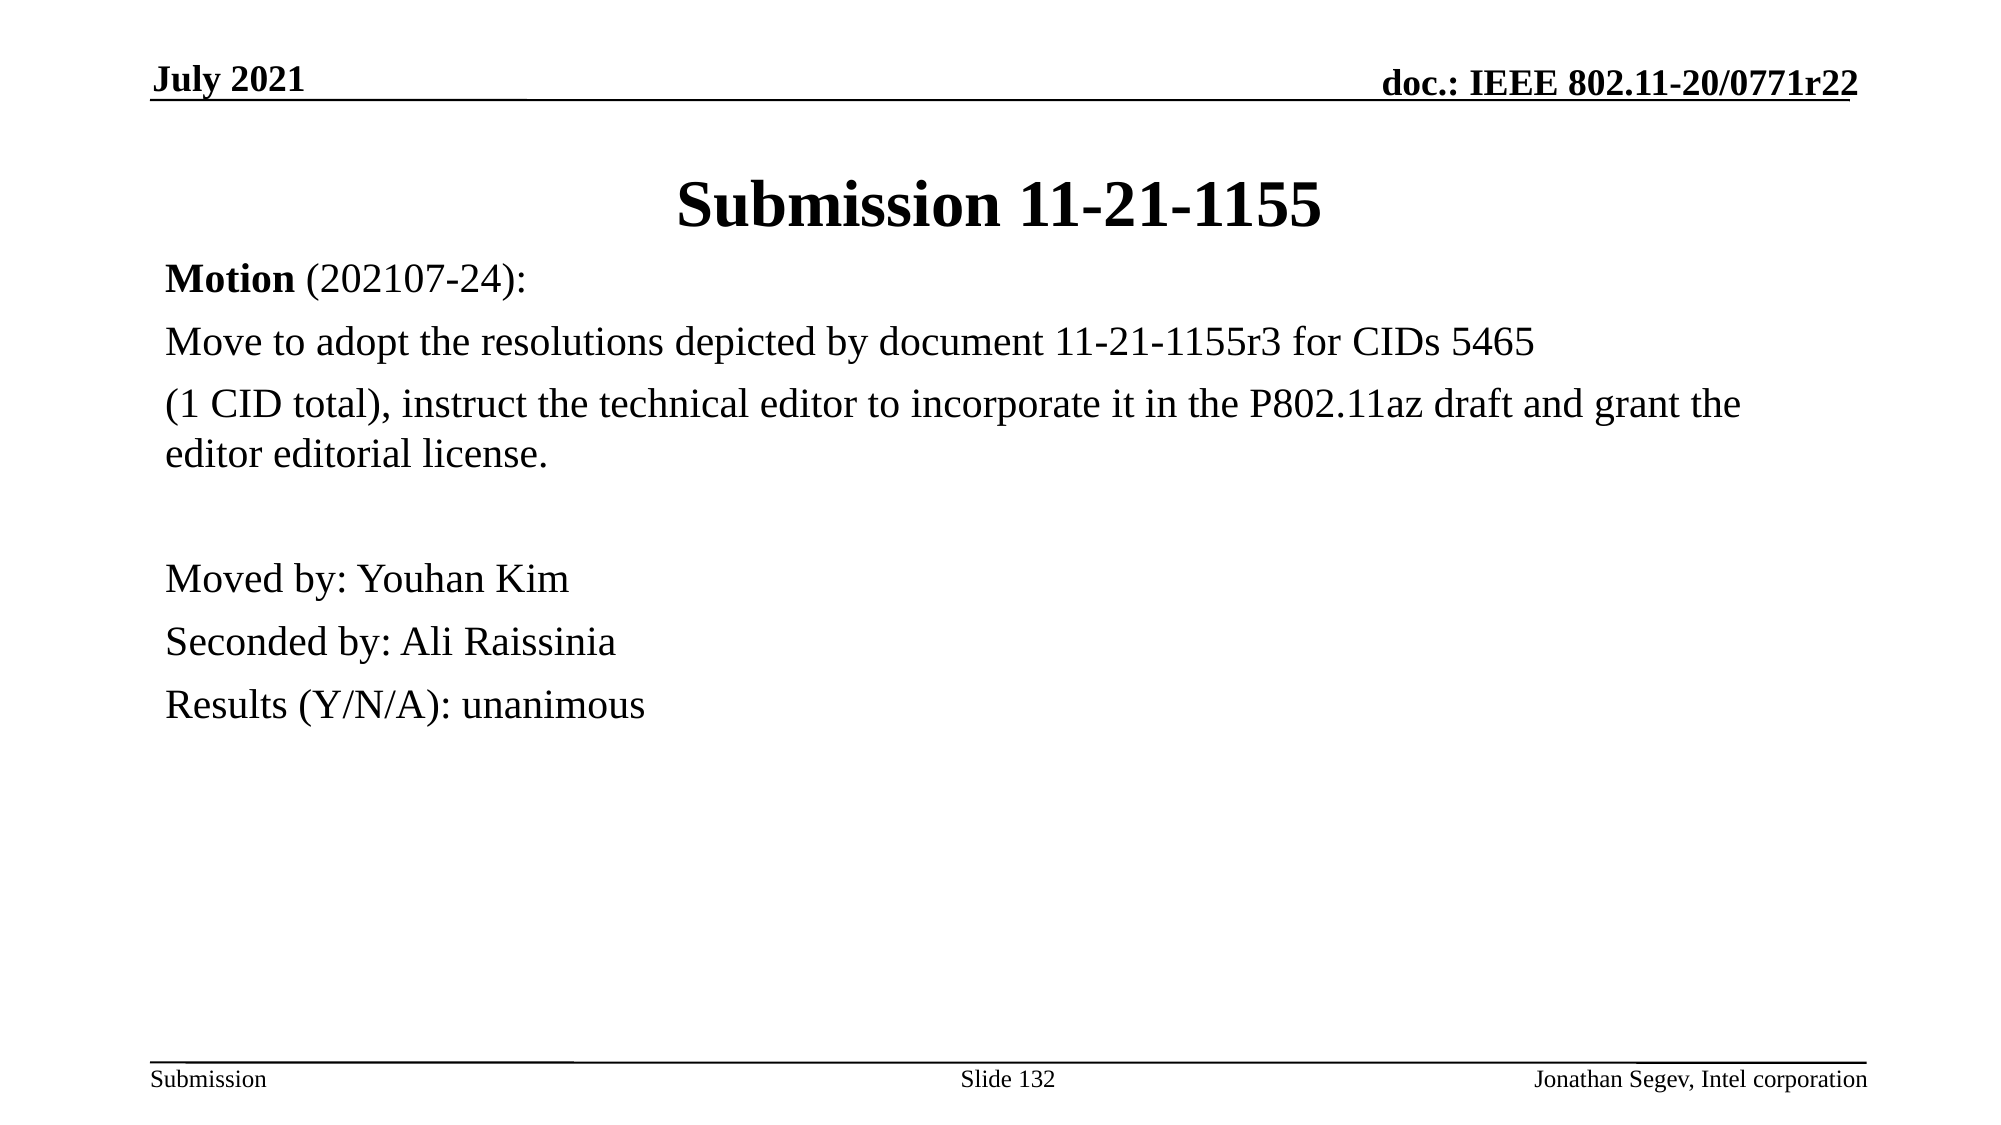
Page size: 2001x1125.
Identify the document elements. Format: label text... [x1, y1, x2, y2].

footer Jonathan Segev, Intel corporation [1171, 1061, 1869, 1093]
title Submission 11-21-1155 [149, 112, 1850, 243]
list Motion (202107-24): Move to adopt the resolutions depicted by document 11-21-1155r3 for CIDs 5465 (1 CID total), instruct the technical editor to incorporate it in the P802.11az draft and grant the editor editorial license. Moved by: Youhan Kim Seconded by: Ali Raissinia Results (Y/N/A): unanimous [149, 243, 1850, 1000]
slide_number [152, 54, 563, 100]
slide_number Slide 132 [950, 1061, 1067, 1123]
